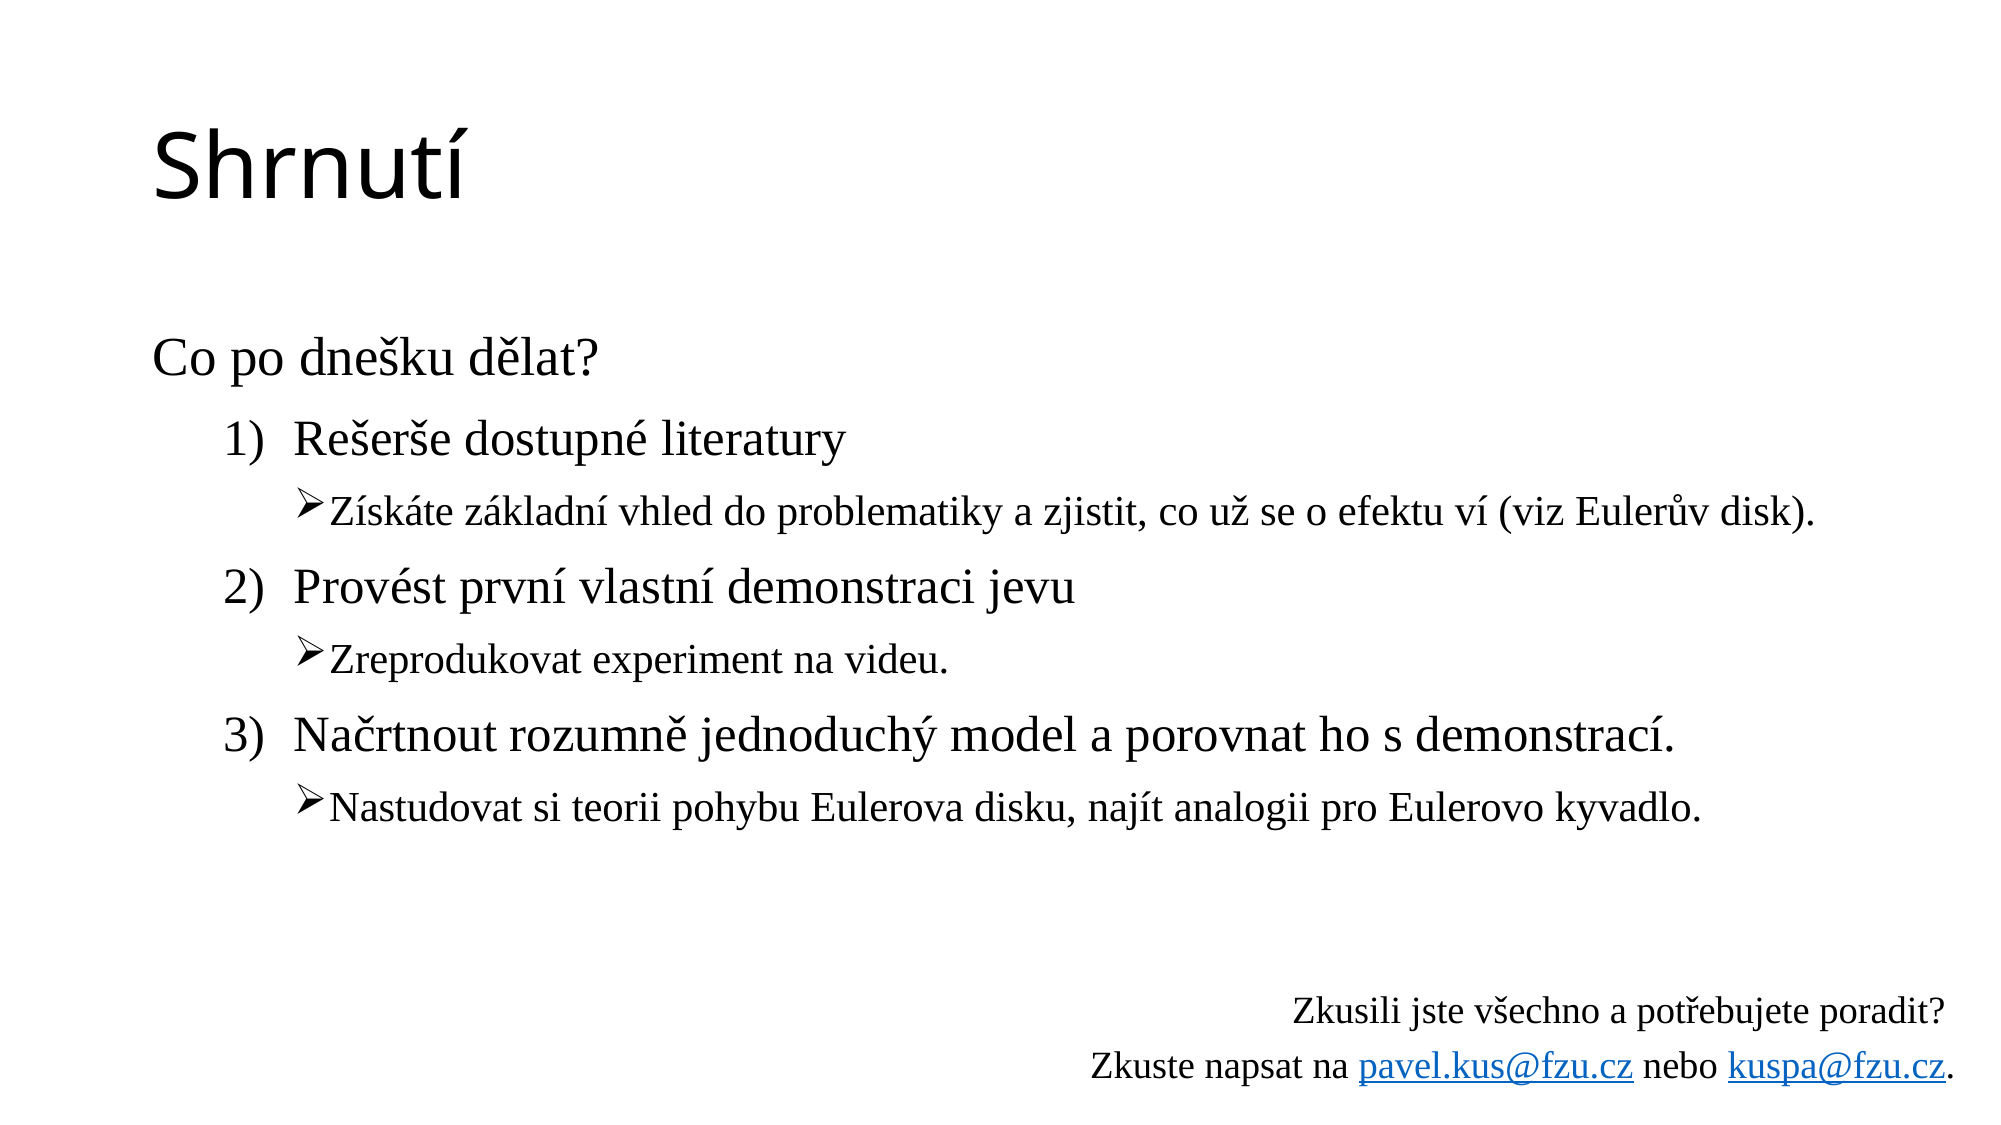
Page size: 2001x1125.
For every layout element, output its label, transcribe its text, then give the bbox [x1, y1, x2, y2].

list Co po dnešku dělat? Rešerše dostupné literatury Získáte základní vhled do problematiky a zjistit, co už se o efektu ví (viz Eulerův disk). Provést první vlastní demonstraci jevu Zreprodukovat experiment na videu. Načrtnout rozumně jednoduchý model a porovnat ho s demonstrací. Nastudovat si teorii pohybu Eulerova disku, najít analogii pro Eulerovo kyvadlo. Zkusili jste všechno a potřebujete poradit? Zkuste napsat na pavel.kus@fzu.cz nebo kuspa@fzu.cz. [137, 299, 1971, 1104]
title Shrnutí [137, 59, 1863, 278]
